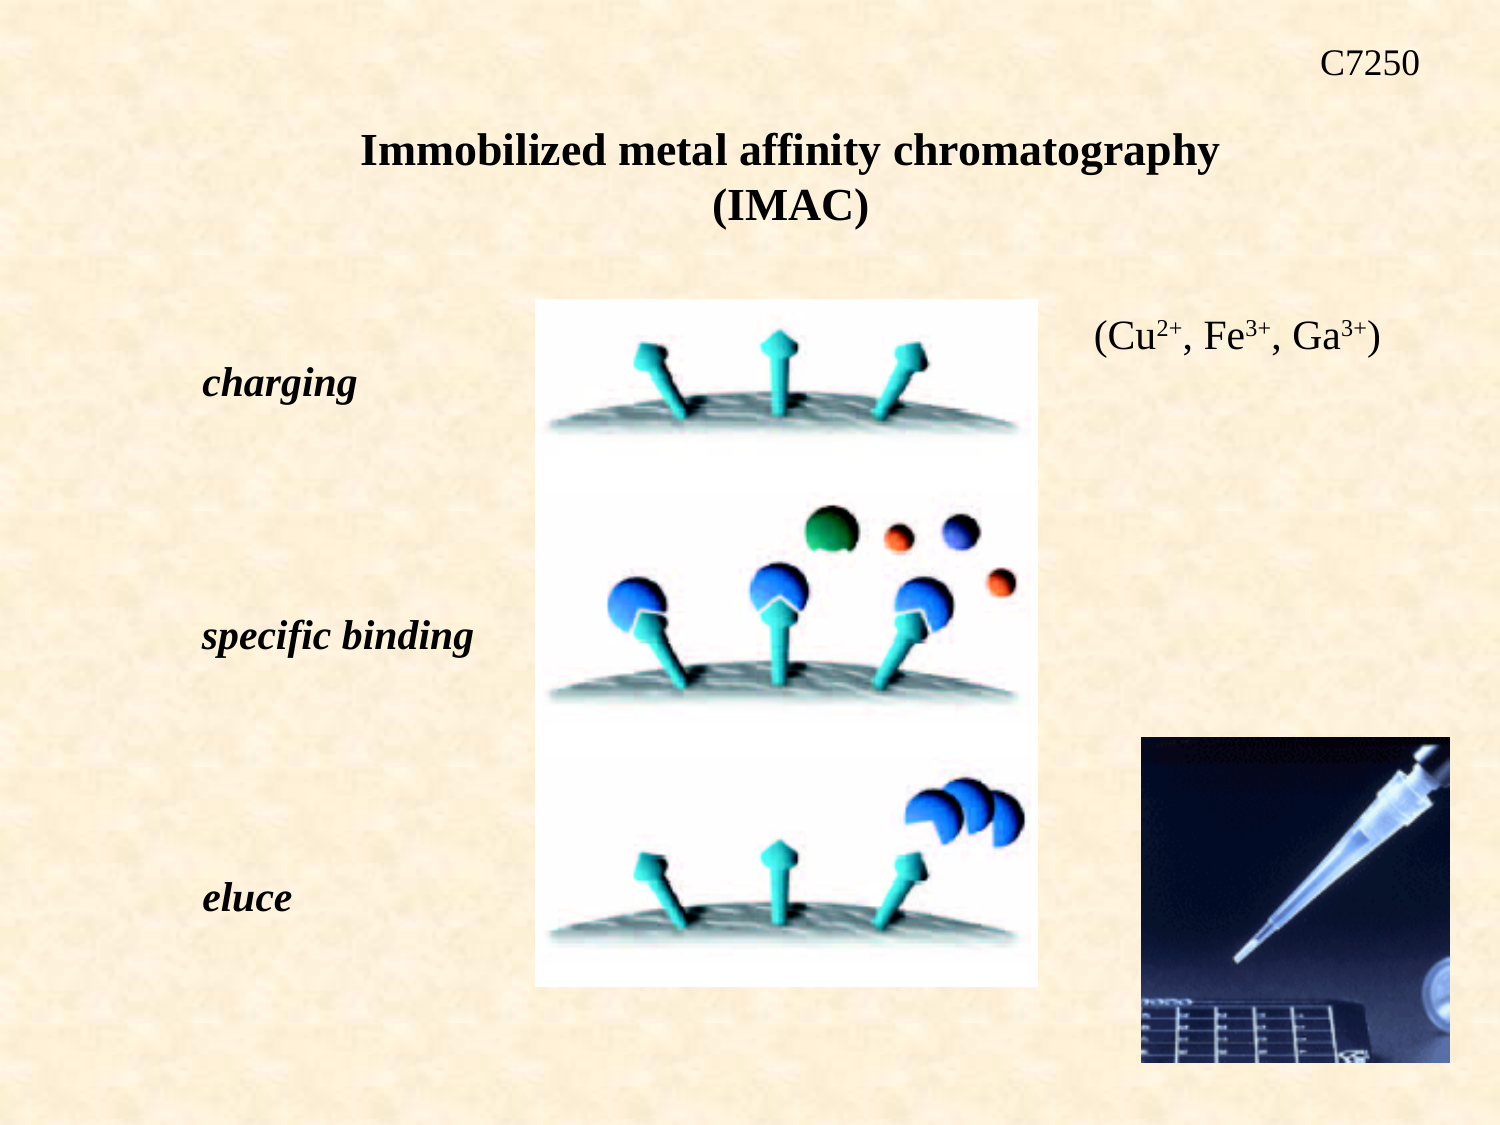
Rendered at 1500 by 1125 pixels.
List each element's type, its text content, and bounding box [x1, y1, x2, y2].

picture [0, 0, 1500, 1125]
text_box C7250 [1305, 30, 1436, 91]
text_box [1141, 737, 1450, 1063]
text_box (Cu2+, Fe3+, Ga3+) [1079, 299, 1397, 365]
text_box specific binding [187, 600, 490, 665]
text_box Immobilized metal affinity chromatography (IMAC) [345, 112, 1237, 238]
text_box charging [187, 347, 373, 413]
text_box eluce [187, 862, 308, 928]
